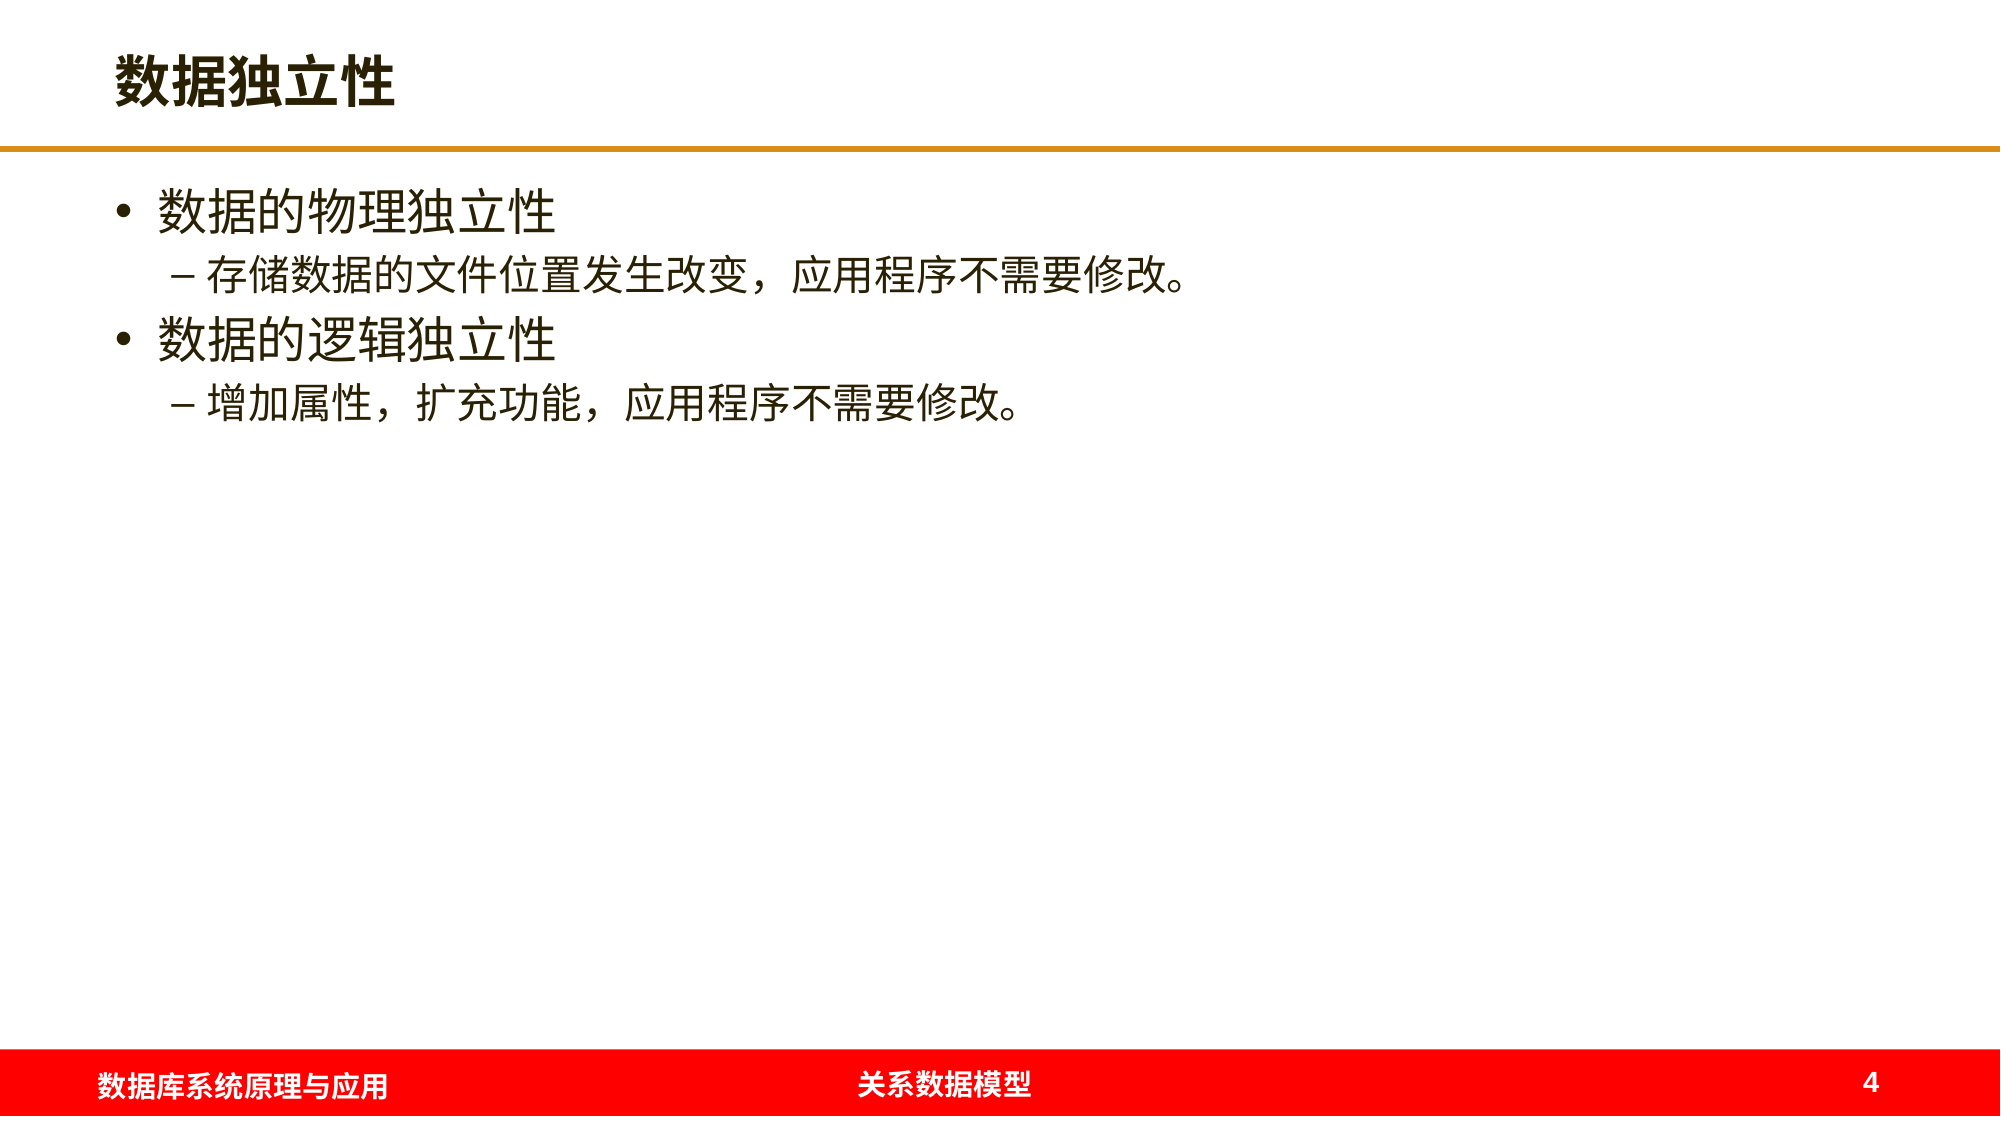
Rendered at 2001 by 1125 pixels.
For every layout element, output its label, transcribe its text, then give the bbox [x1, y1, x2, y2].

title 数据独立性 [99, 21, 1900, 139]
list 数据的物理独立性 存储数据的文件位置发生改变，应用程序不需要修改。 数据的逻辑独立性 增加属性，扩充功能，应用程序不需要修改。 [99, 172, 1900, 1029]
